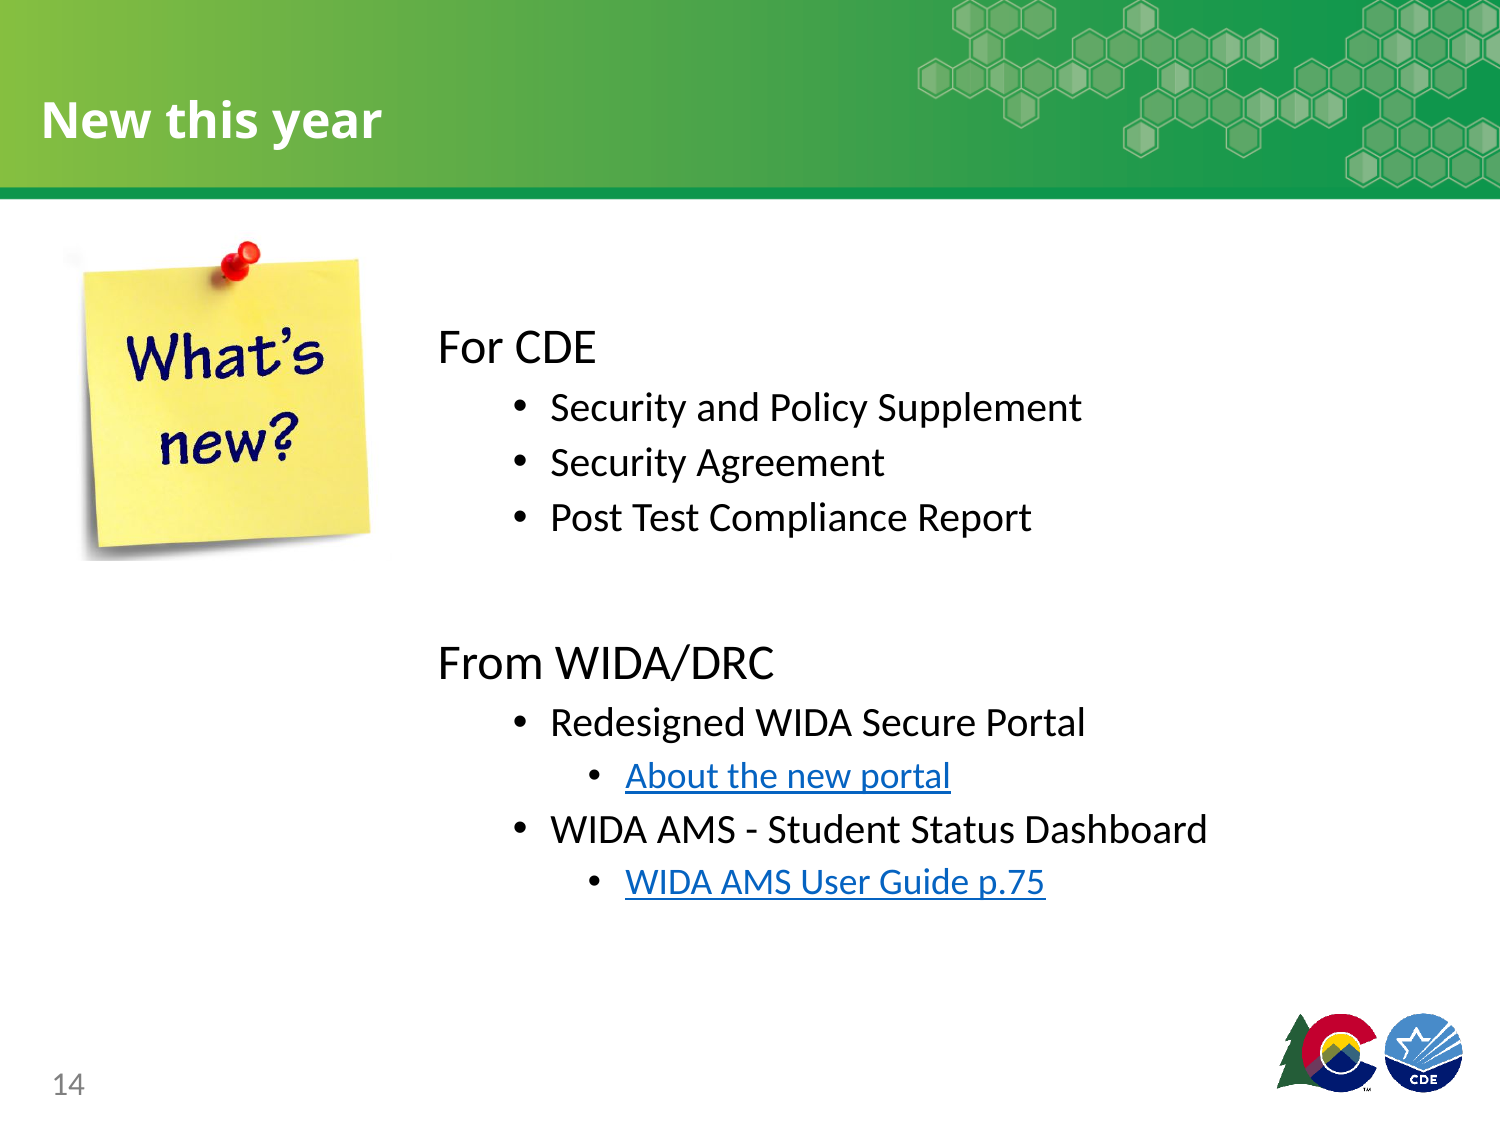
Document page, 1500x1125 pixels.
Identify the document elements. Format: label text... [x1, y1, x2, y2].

list For CDE Security and Policy Supplement Security Agreement Post Test Compliance Report From WIDA/DRC Redesigned WIDA Secure Portal About the new portal WIDA AMS - Student Status Dashboard WIDA AMS User Guide p.75 [437, 320, 1416, 1042]
picture [0, 0, 1500, 200]
picture [63, 230, 392, 561]
title New this year [40, 41, 1038, 166]
picture [1275, 1012, 1463, 1093]
slide_number 14 [36, 1054, 714, 1115]
